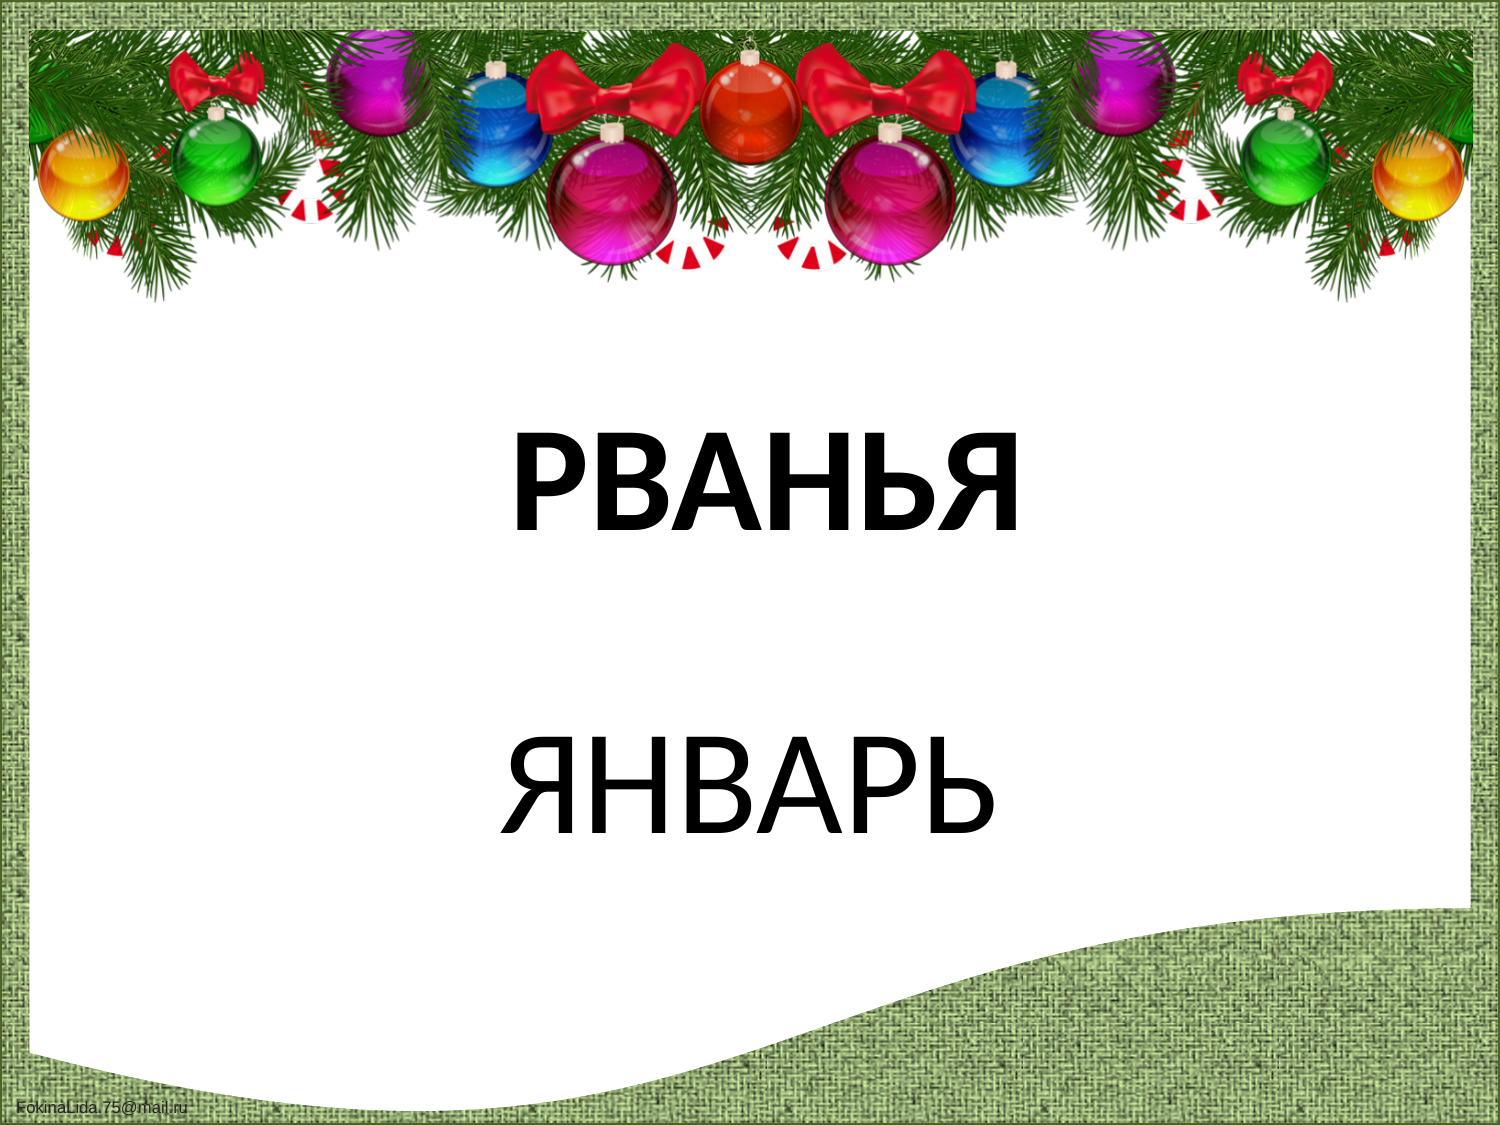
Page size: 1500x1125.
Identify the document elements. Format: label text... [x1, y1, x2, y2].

list РВАНЬЯ ЯНВАРЬ [74, 262, 1426, 1006]
picture [29, 30, 1473, 303]
